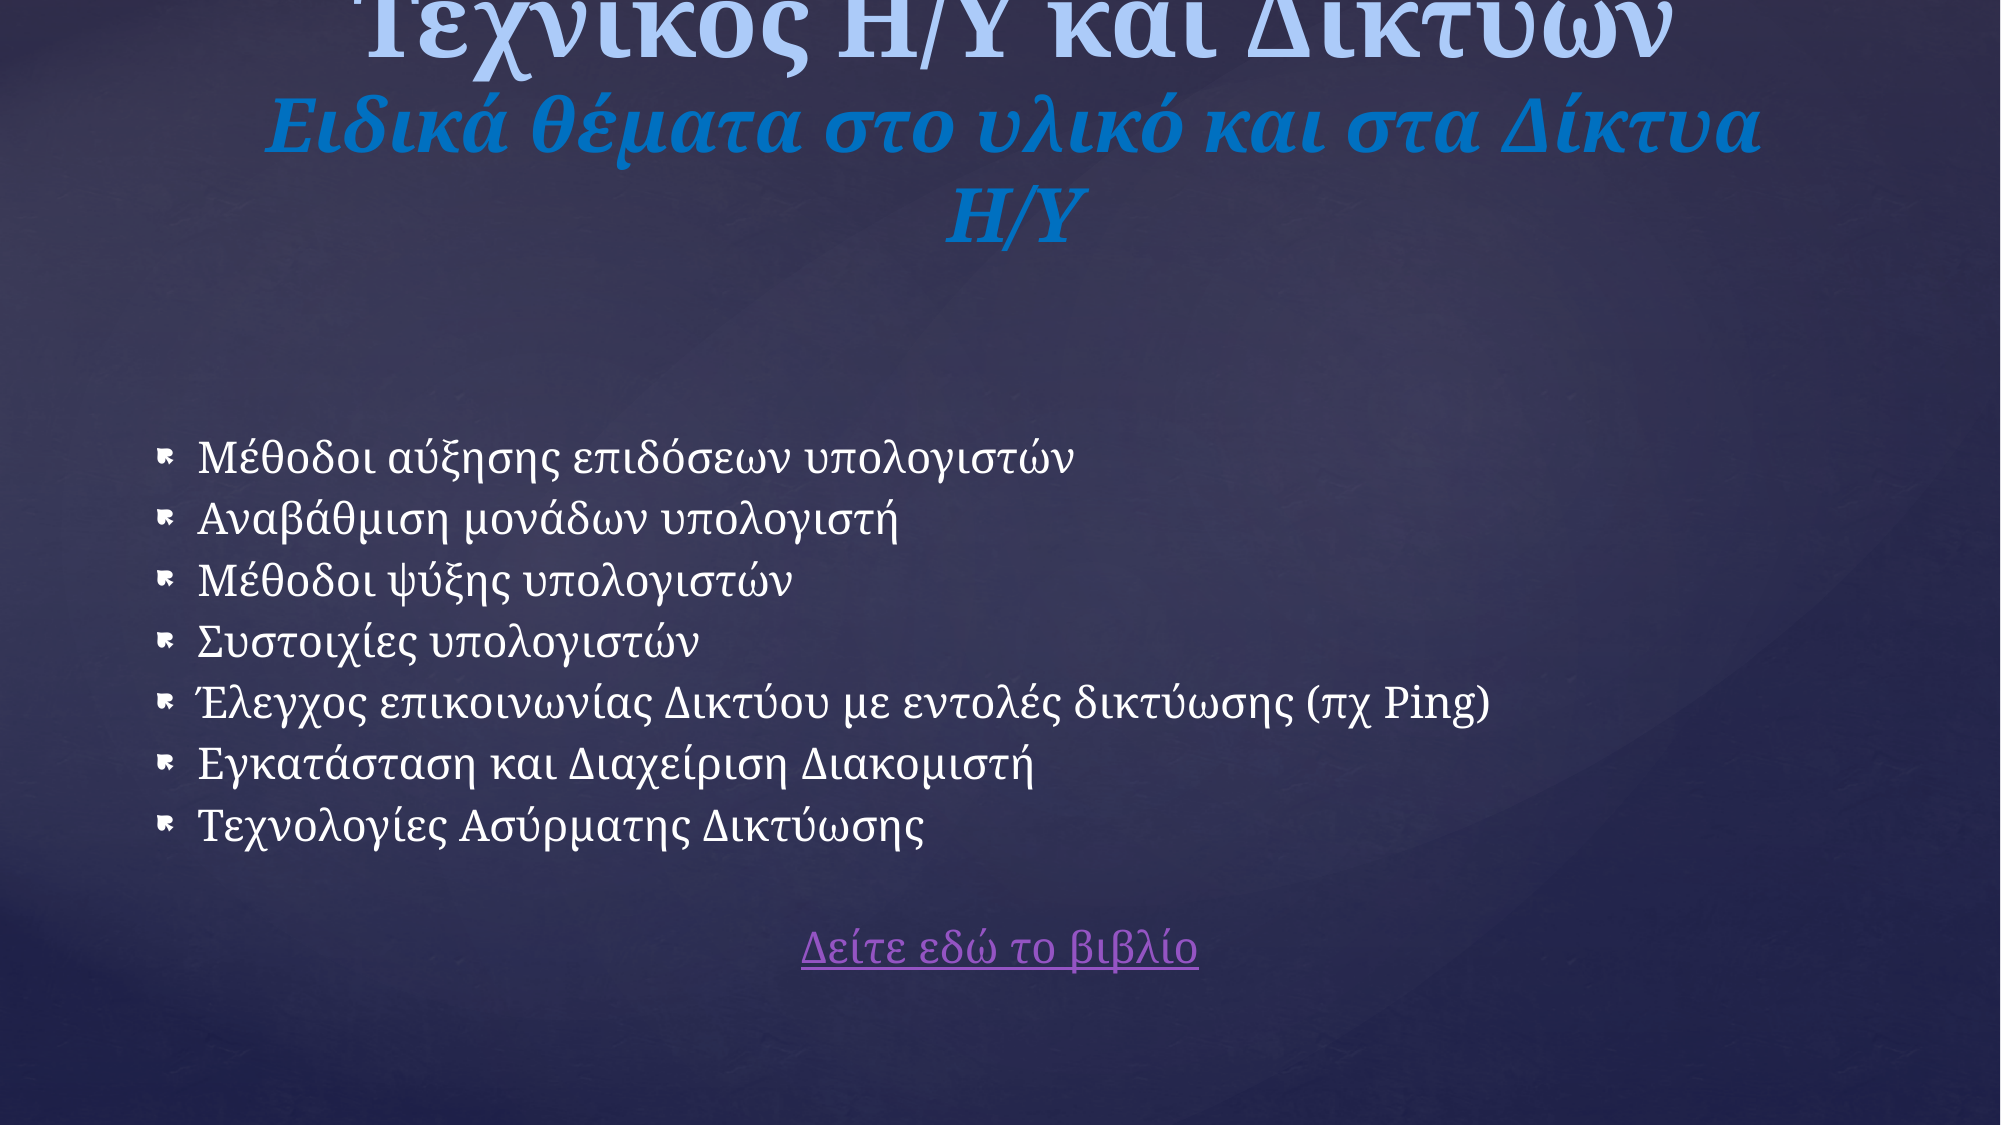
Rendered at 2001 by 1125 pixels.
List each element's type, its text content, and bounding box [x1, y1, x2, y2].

list Μέθοδοι αύξησης επιδόσεων υπολογιστών Αναβάθμιση μονάδων υπολογιστή Μέθοδοι ψύξης υπολογιστών Συστοιχίες υπολογιστών Έλεγχος επικοινωνίας Δικτύου με εντολές δικτύωσης (πχ Ping) Εγκατάσταση και Διαχείριση Διακομιστή Τεχνολογίες Ασύρματης Δικτύωσης Δείτε εδώ το βιβλίο [137, 299, 1863, 1110]
title Τεχνικός Η/Υ και Δικτύων Ειδικά θέματα στο υλικό και στα Δίκτυα Η/Υ [190, 115, 1841, 266]
